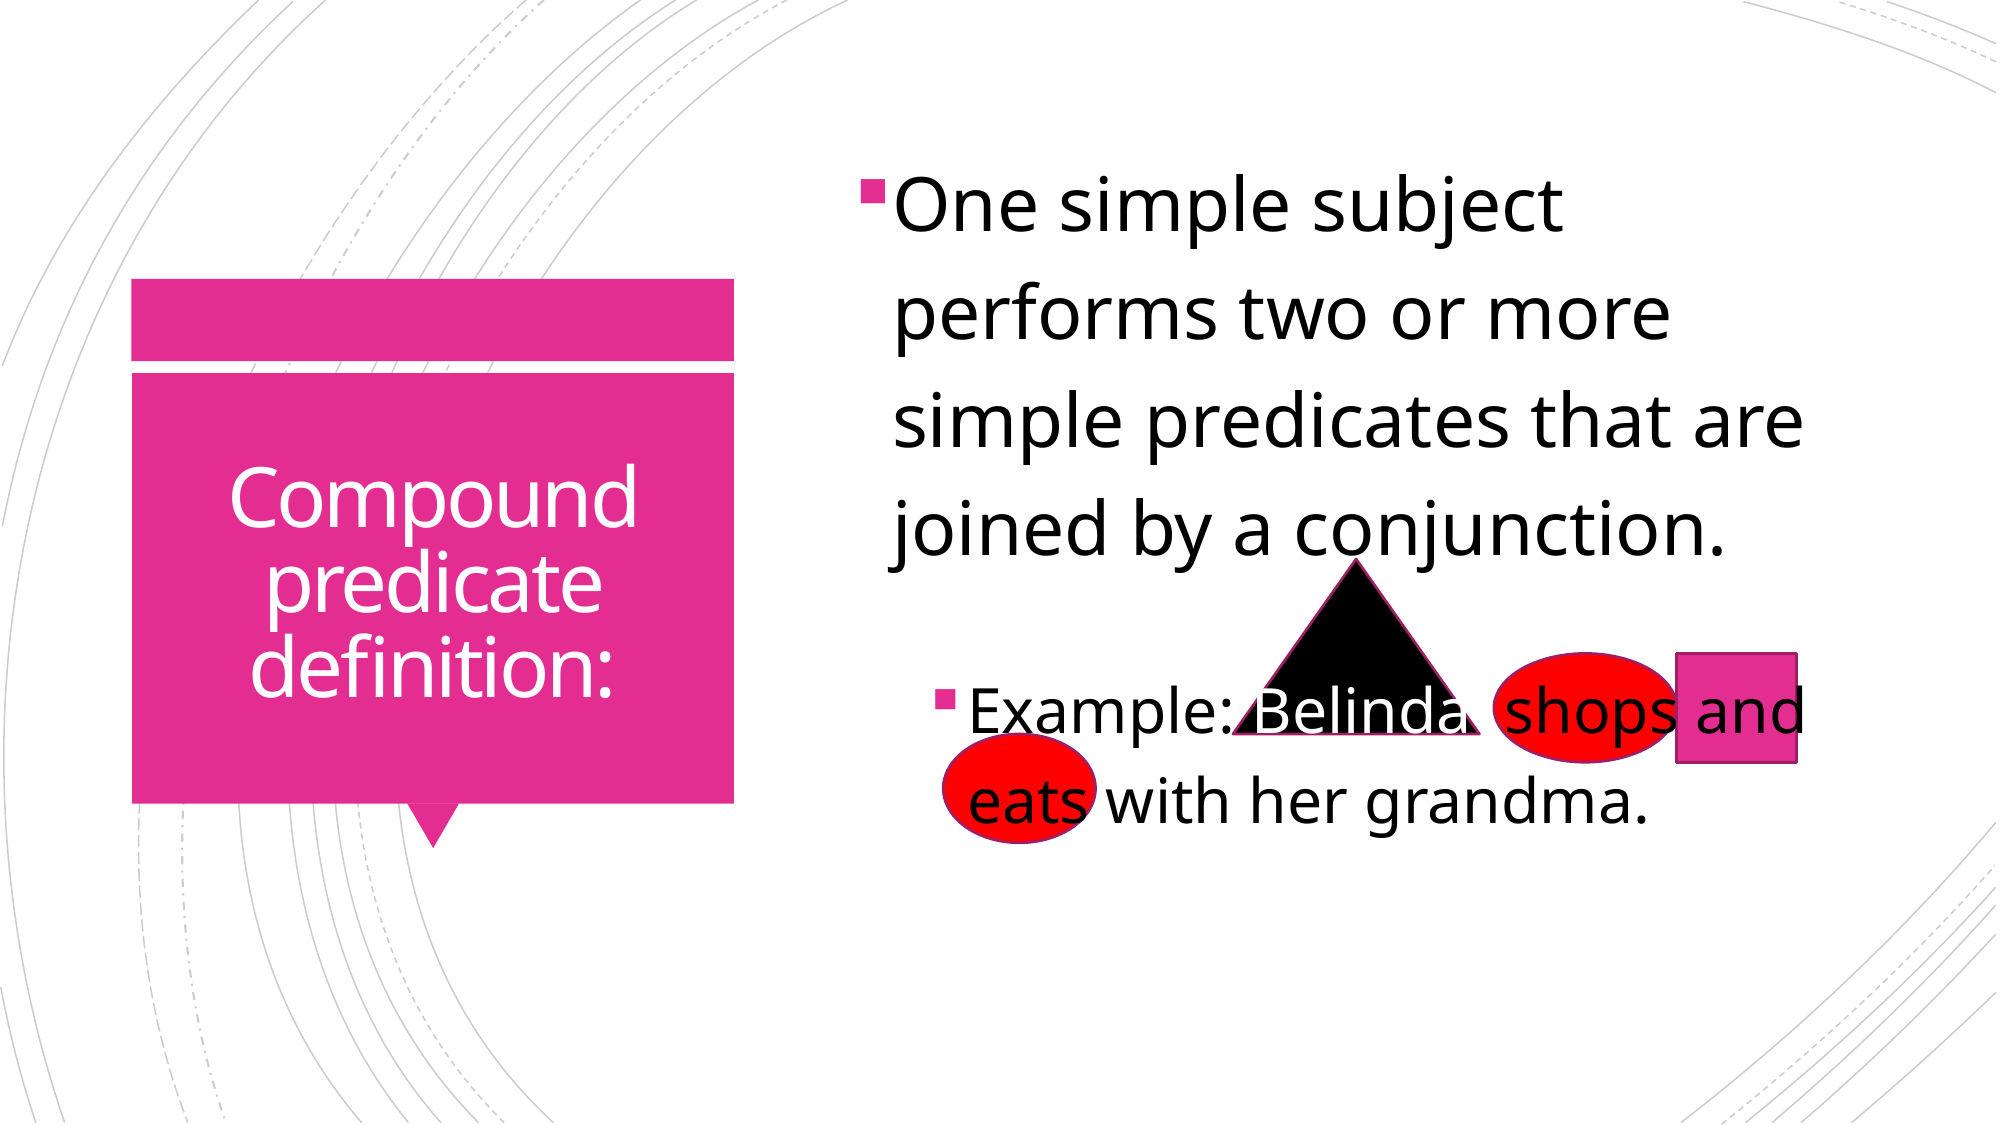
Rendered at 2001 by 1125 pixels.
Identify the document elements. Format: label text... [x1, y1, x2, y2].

title Compound predicate definition: [145, 385, 720, 789]
list One simple subject performs two or more simple predicates that are joined by a conjunction. Example: Belinda shops and eats with her grandma. [839, 131, 1871, 993]
